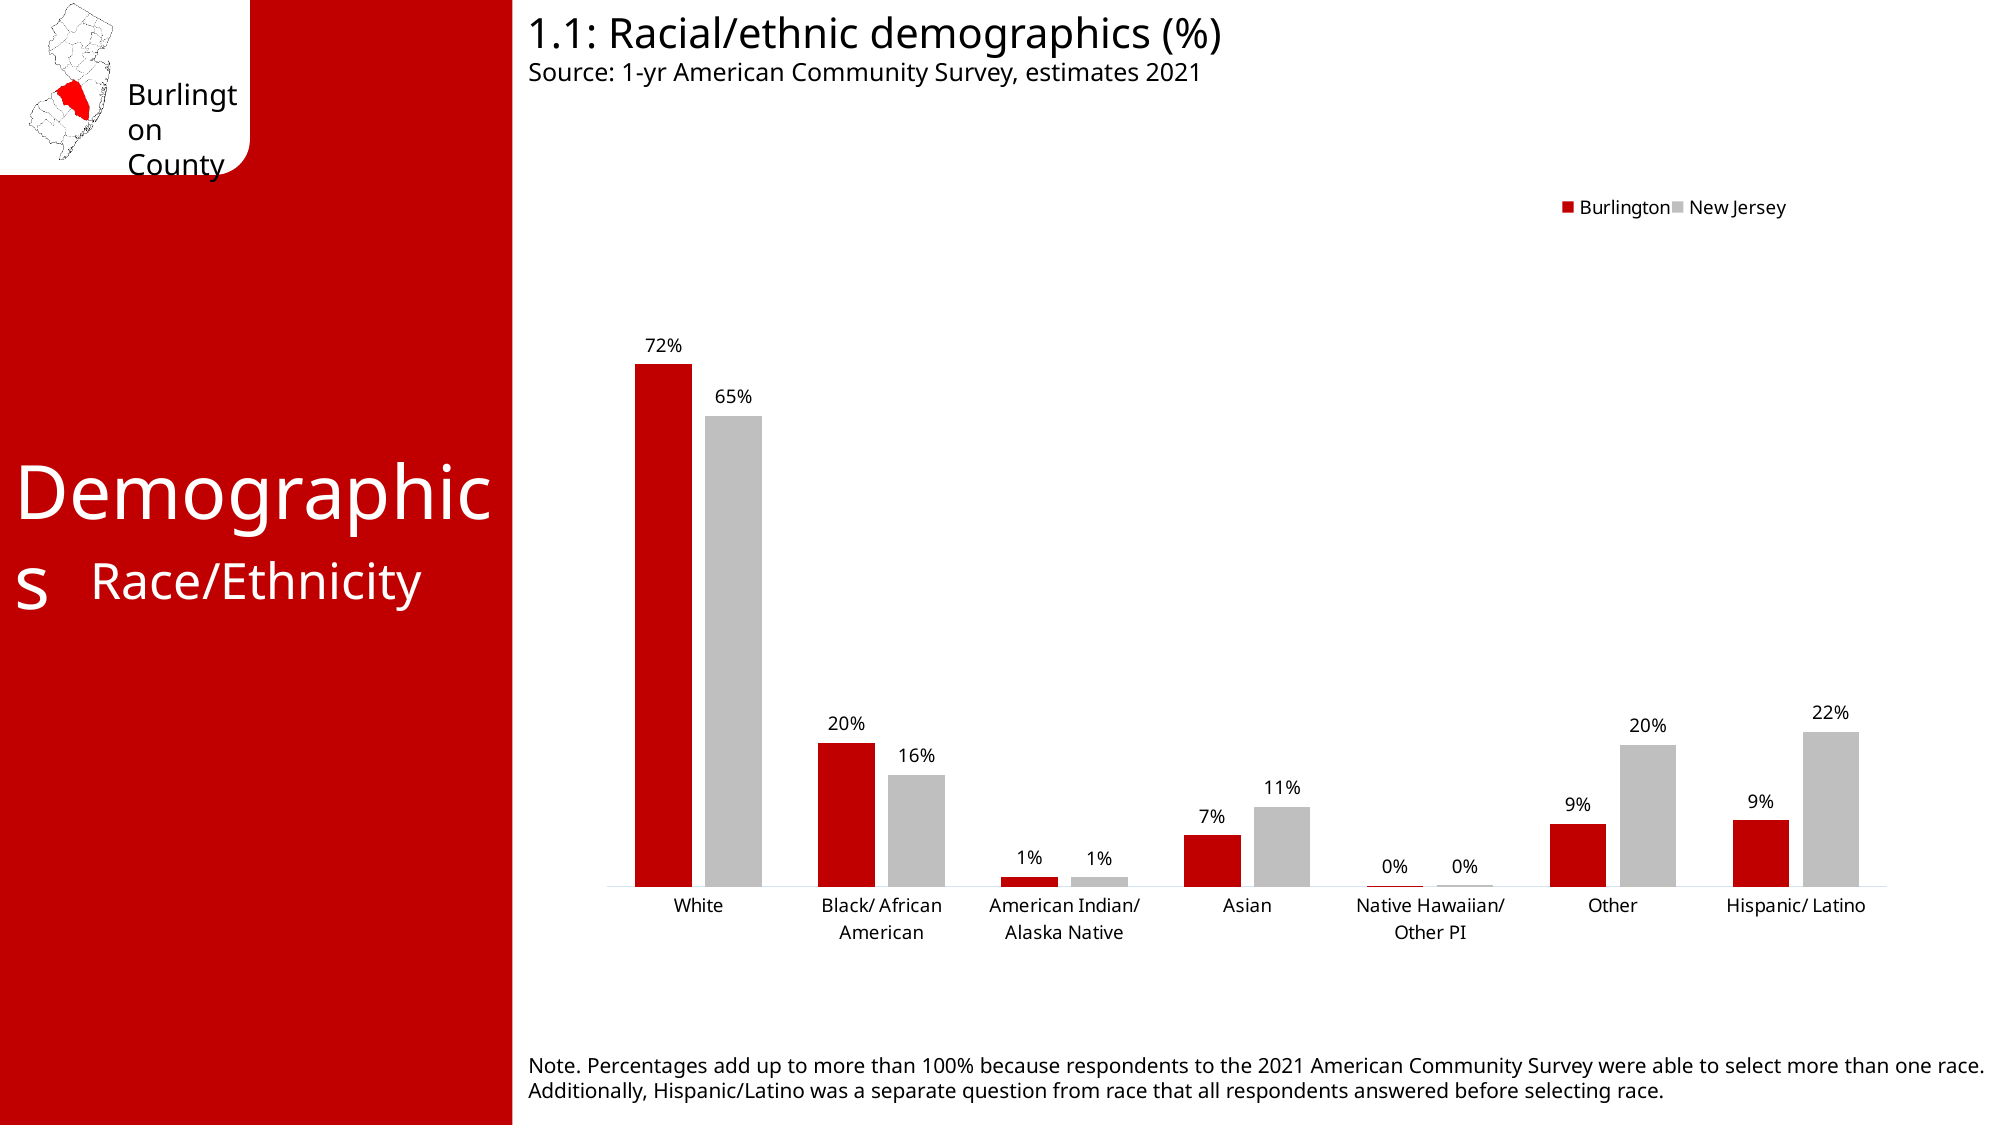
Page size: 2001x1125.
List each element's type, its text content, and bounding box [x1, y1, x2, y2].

picture [29, 3, 113, 160]
text_box Source: 1-yr American Community Survey, estimates 2021 [513, 49, 1571, 94]
text_box Race/Ethnicity [51, 542, 461, 617]
text_box 1.1: Racial/ethnic demographics (%) [512, 0, 1863, 65]
chart [580, 147, 1915, 1013]
text_box Note. Percentages add up to more than 100% because respondents to the 2021 American Community Survey were able to select more than one race. Additionally, Hispanic/Latino was a separate question from race that all respondents answered before selecting race. [513, 1039, 2000, 1115]
text_box Demographics [0, 437, 513, 633]
